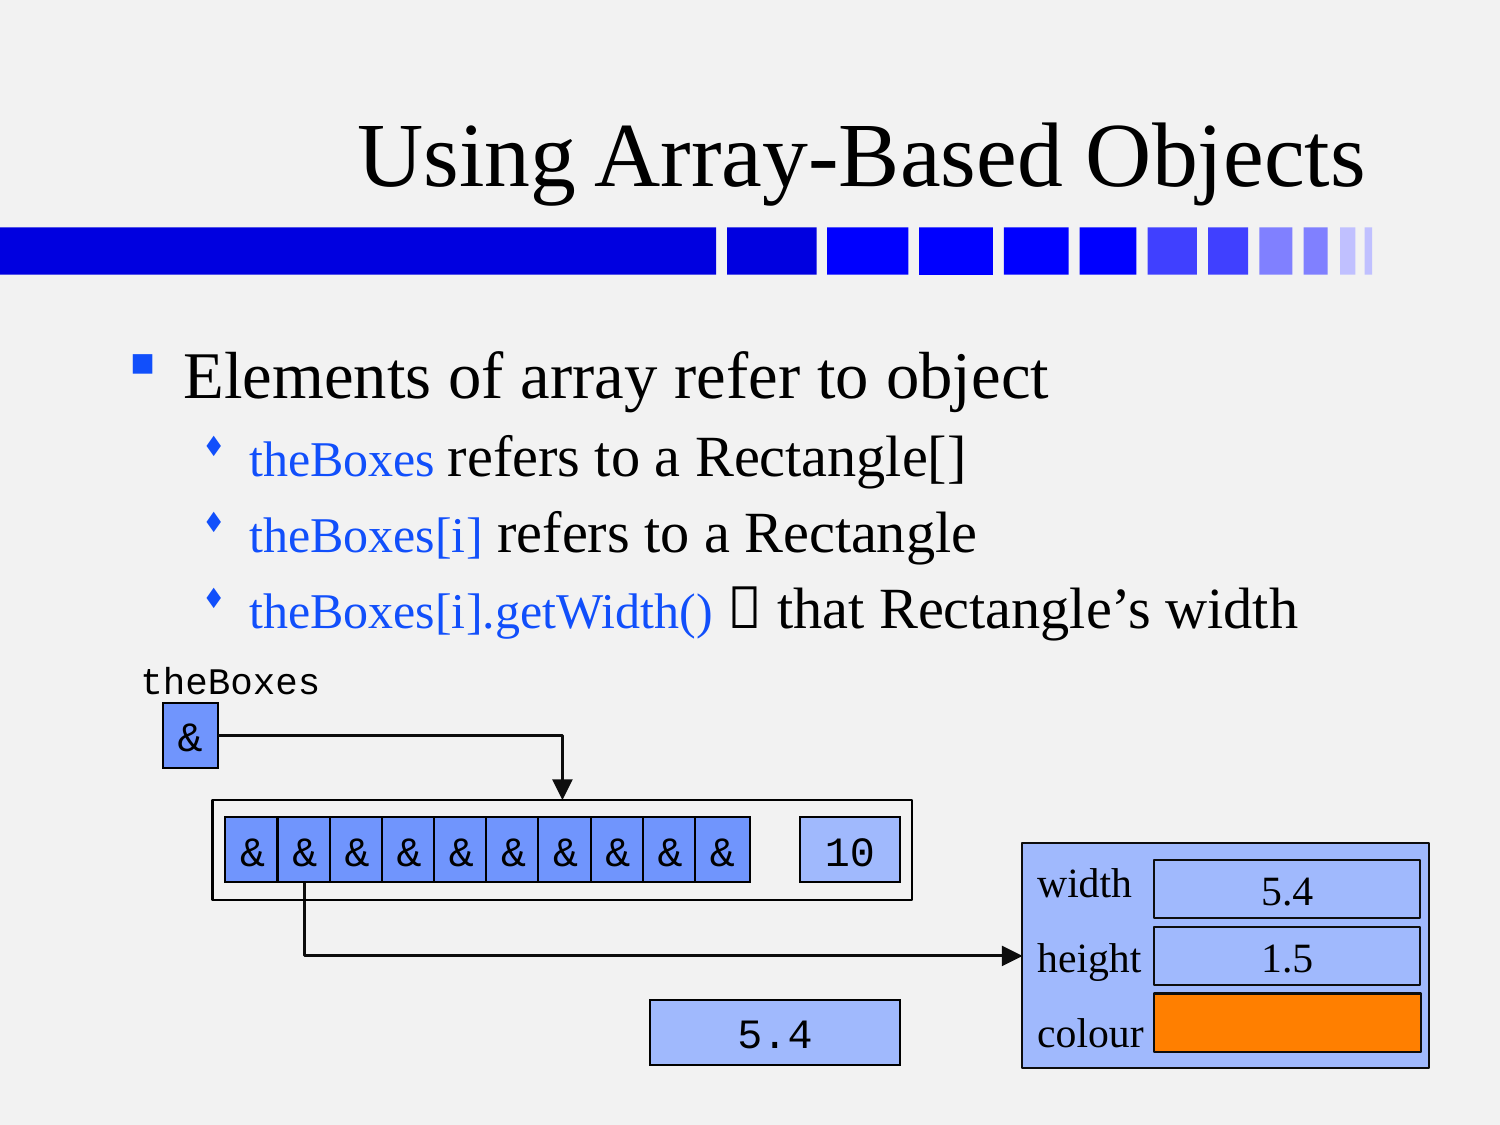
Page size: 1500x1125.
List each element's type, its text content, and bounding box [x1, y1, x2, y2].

text_box 1.5 [1154, 926, 1421, 986]
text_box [124, 649, 337, 769]
text_box 5.4 [1154, 859, 1421, 919]
text_box width height colour [1022, 843, 1430, 1069]
list Elements of array refer to object theBoxes refers to a Rectangle[] theBoxes[i] refers to a Rectangle theBoxes[i].getWidth()  that Rectangle’s width [111, 324, 1388, 1001]
text_box [1154, 993, 1422, 1052]
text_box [217, 735, 563, 798]
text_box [212, 799, 913, 901]
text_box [626, 560, 701, 798]
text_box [626, 909, 701, 1125]
title Using Array-Based Objects [109, 27, 1383, 213]
text_box 5.4 [705, 999, 900, 1065]
